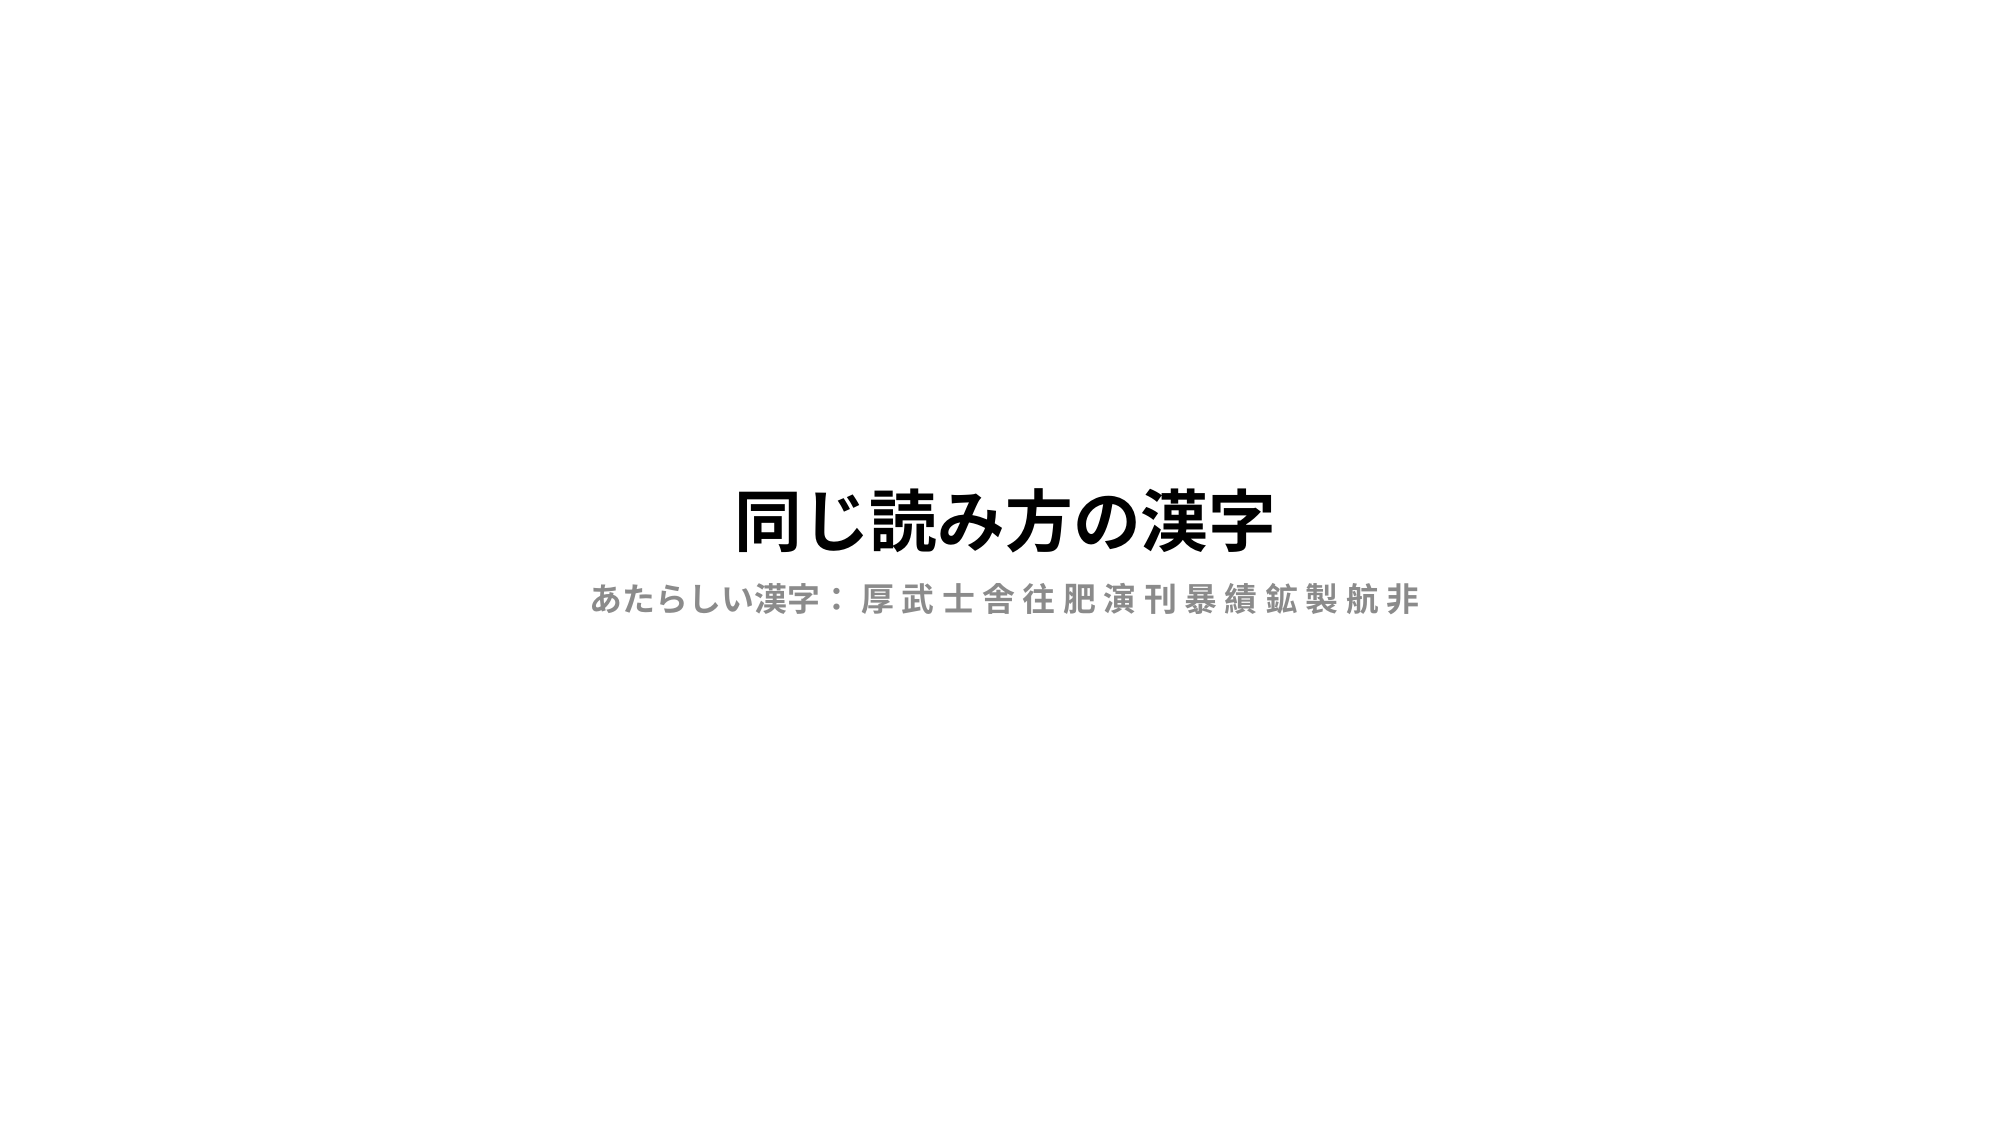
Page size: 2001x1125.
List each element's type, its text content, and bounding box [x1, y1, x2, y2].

title 同じ読み方の漢字 [444, 471, 1567, 563]
list あたらしい漢字： 厚 武 士 舎 往 肥 演 刊 暴 績 鉱 製 航 非 [444, 570, 1567, 626]
